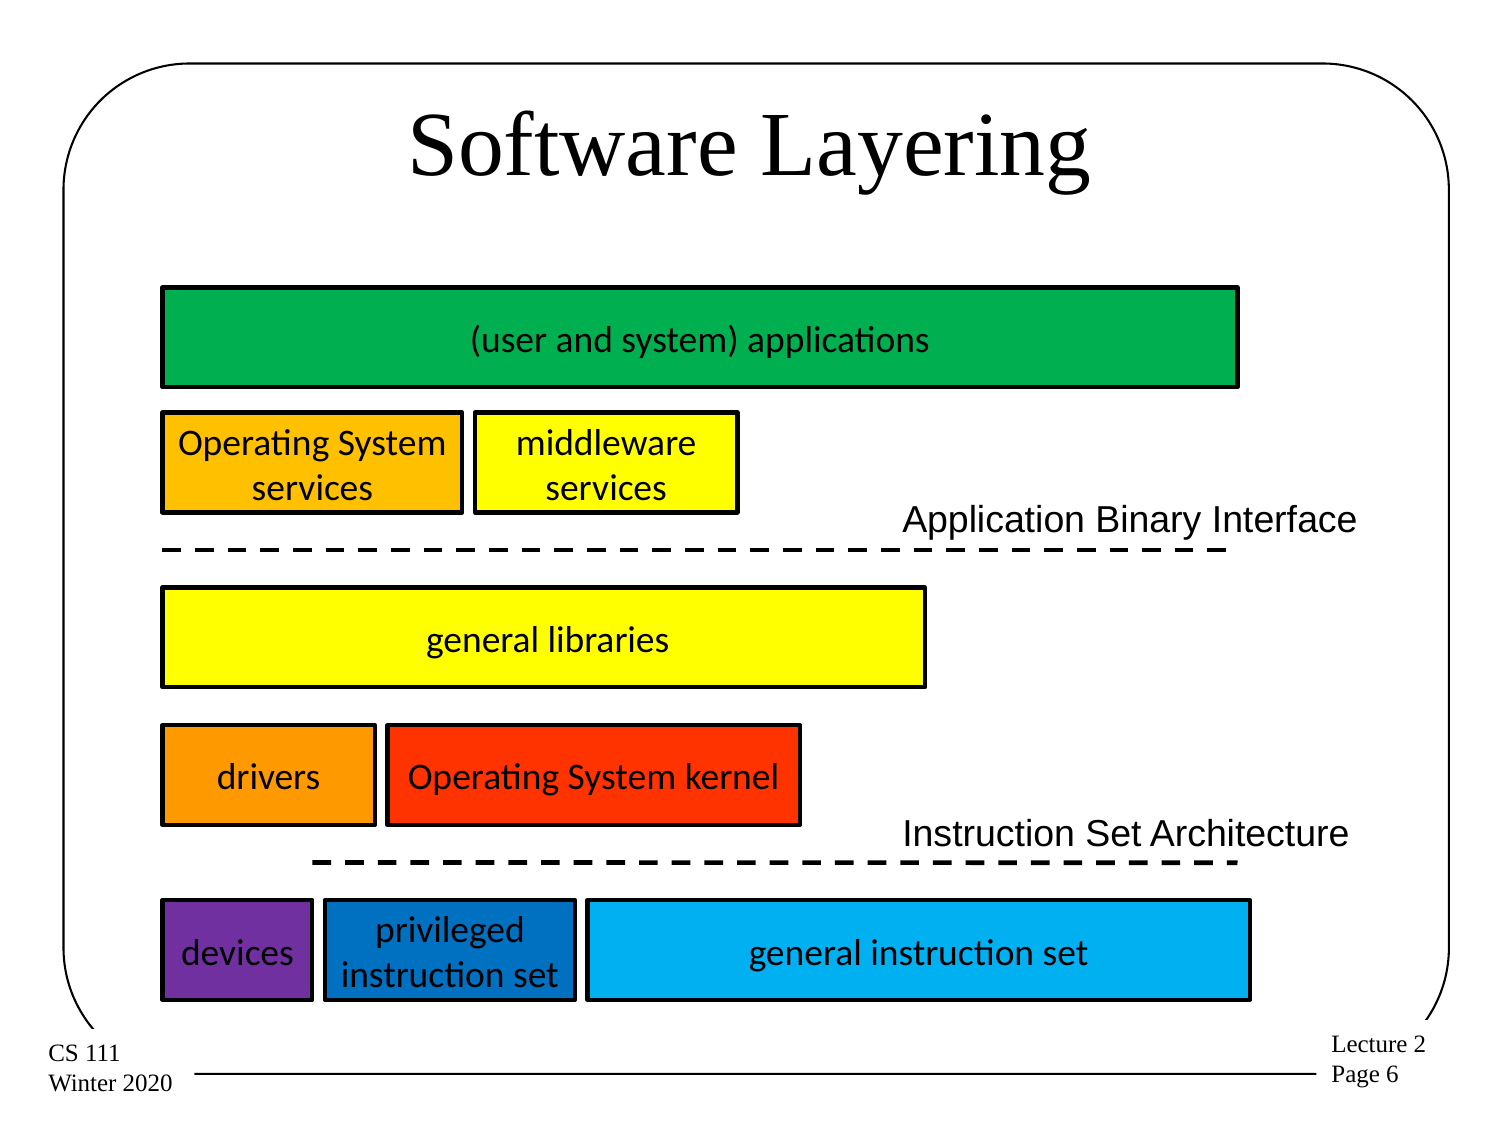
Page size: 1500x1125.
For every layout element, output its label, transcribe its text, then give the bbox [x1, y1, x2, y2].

text_box (user and system) applications [160, 285, 1240, 389]
text_box general libraries [160, 585, 927, 689]
text_box middleware services [473, 410, 740, 515]
text_box Operating System services [160, 410, 464, 515]
text_box devices [160, 898, 314, 1002]
text_box Instruction Set Architecture [887, 801, 1375, 862]
text_box privileged instruction set [323, 898, 577, 1002]
text_box Operating System kernel [385, 723, 802, 827]
text_box general instruction set [585, 898, 1252, 1002]
text_box Application Binary Interface [887, 487, 1375, 548]
text_box drivers [160, 723, 377, 827]
title Software Layering [74, 44, 1426, 233]
